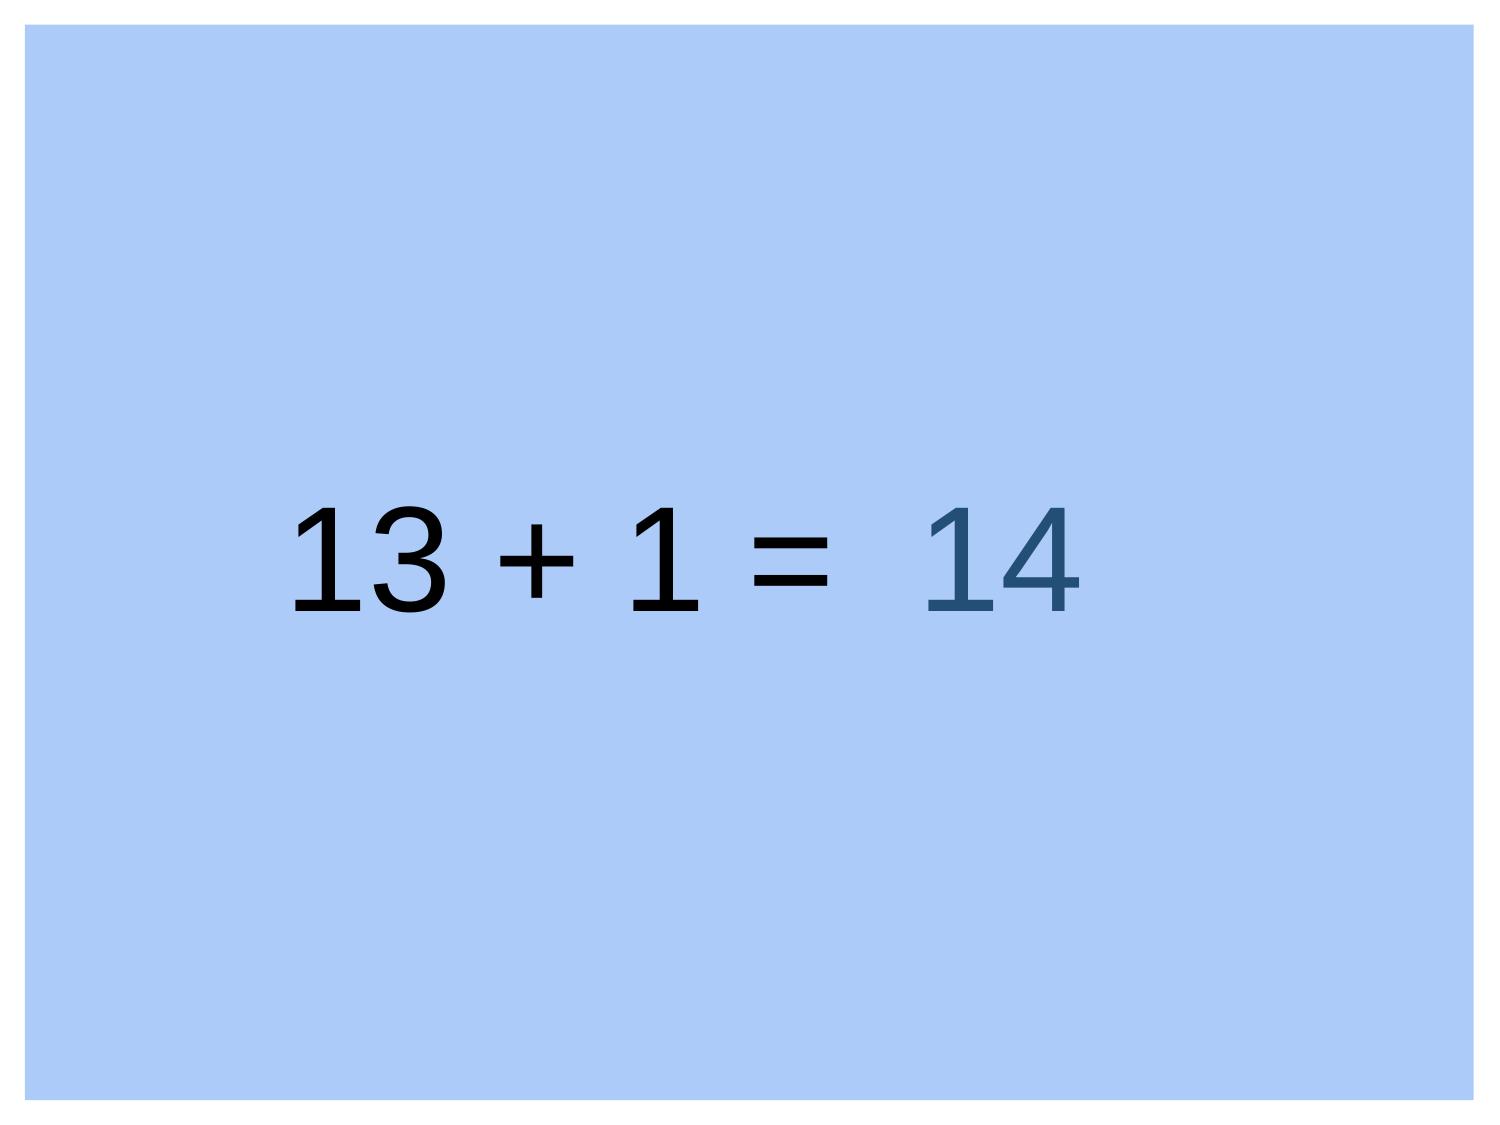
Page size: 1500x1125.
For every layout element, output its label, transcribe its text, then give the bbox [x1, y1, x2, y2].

text_box 14 [902, 454, 1100, 649]
text_box 13 + 1 = [270, 454, 893, 649]
